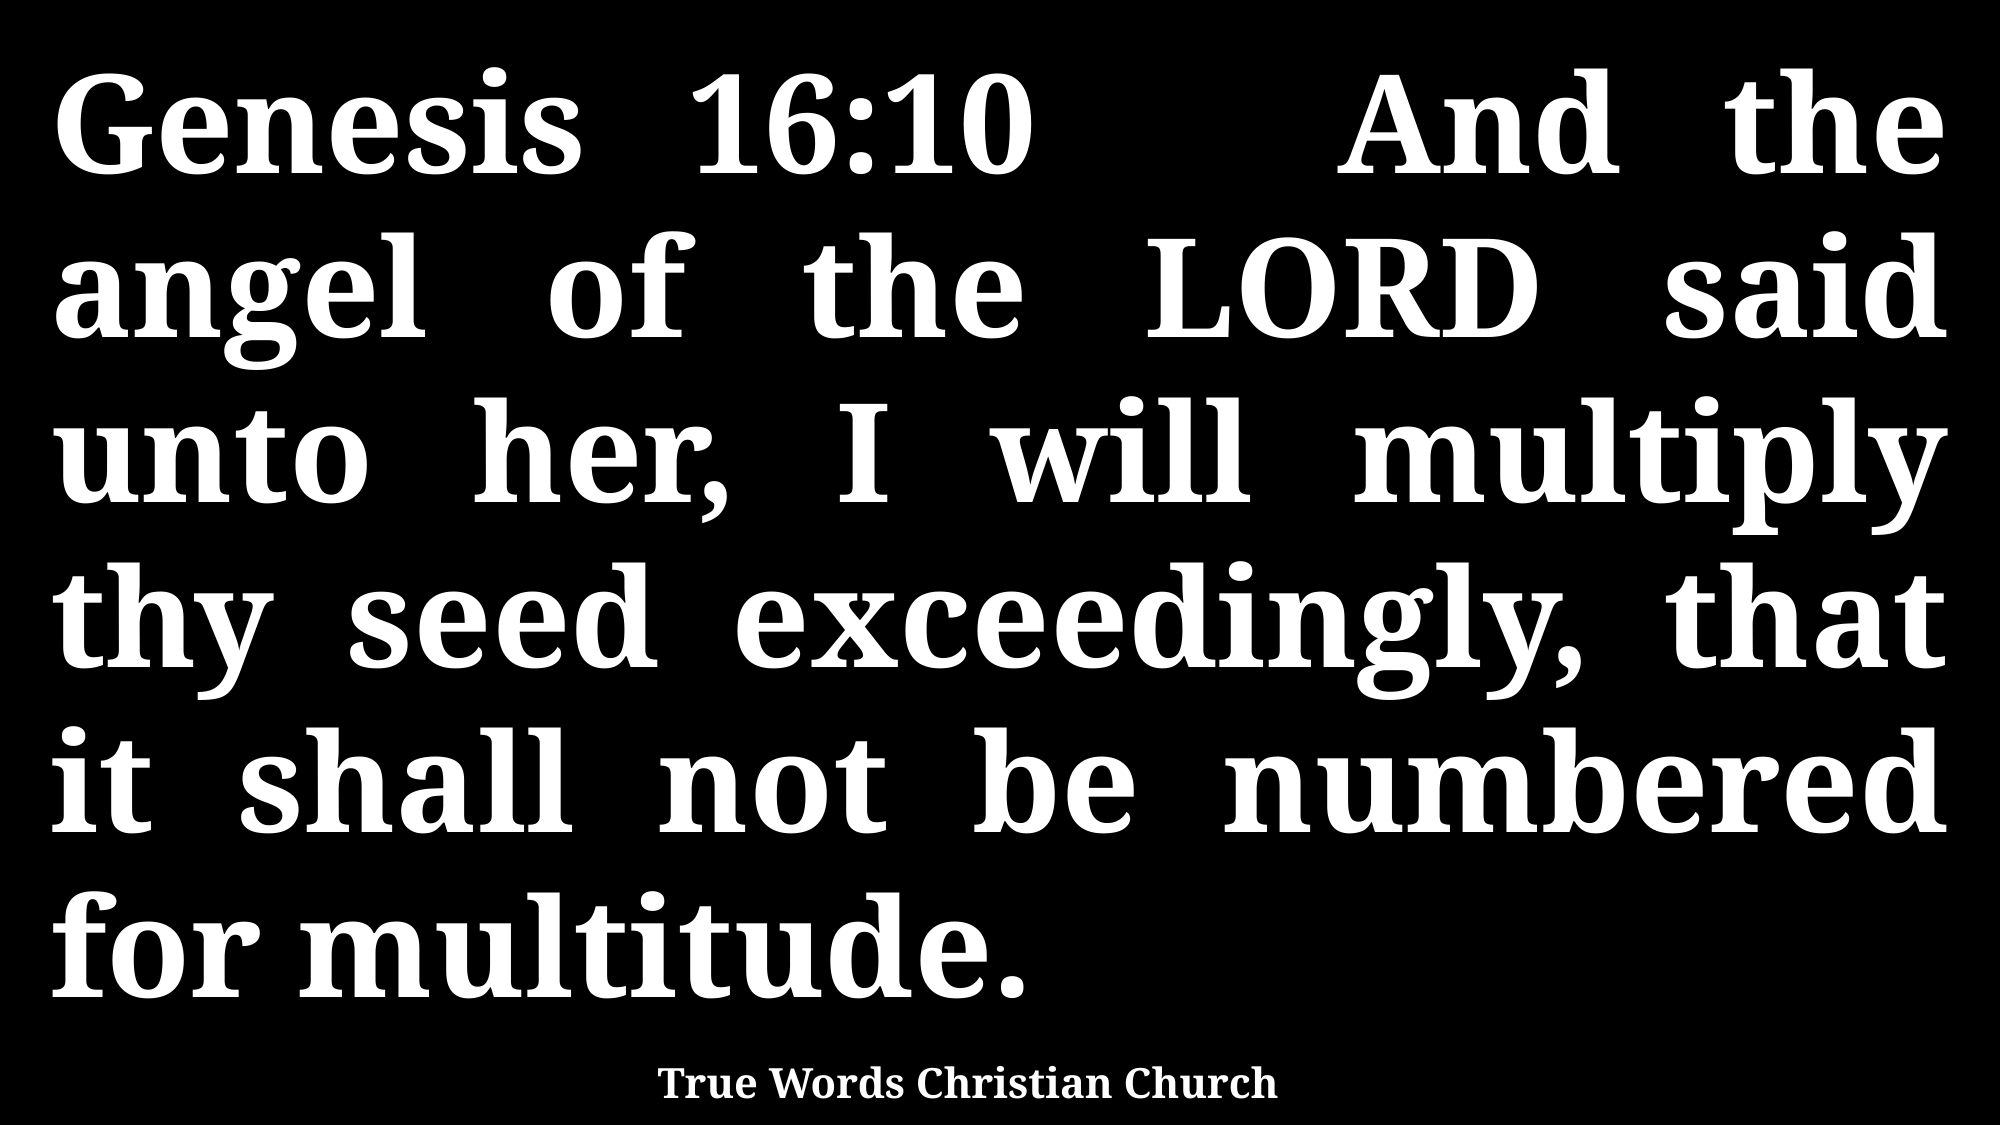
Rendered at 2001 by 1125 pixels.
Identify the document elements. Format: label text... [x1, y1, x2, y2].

text_box Genesis 16:10 And the angel of the LORD said unto her, I will multiply thy seed exceedingly, that it shall not be numbered for multitude. [35, 28, 1965, 1033]
text_box True Words Christian Church [642, 1049, 1294, 1114]
